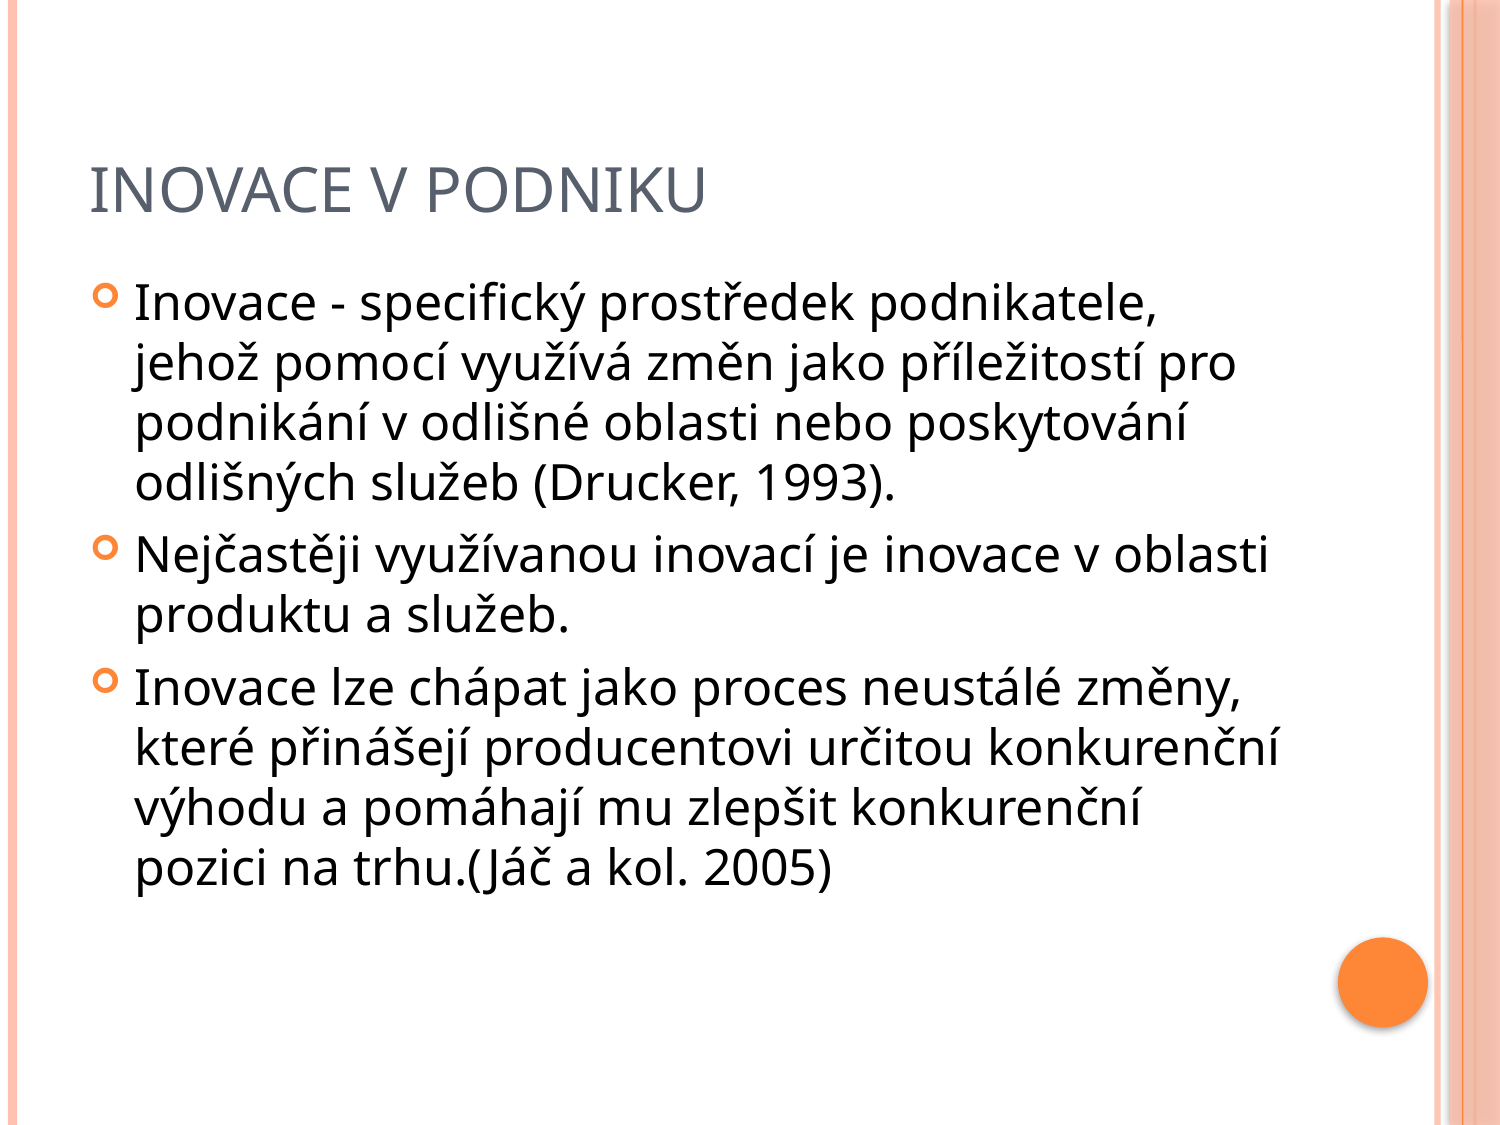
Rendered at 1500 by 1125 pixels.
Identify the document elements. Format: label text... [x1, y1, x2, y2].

title Inovace v podniku [75, 45, 1300, 233]
list Inovace - specifický prostředek podnikatele, jehož pomocí využívá změn jako příležitostí pro podnikání v odlišné oblasti nebo poskytování odlišných služeb (Drucker, 1993). Nejčastěji využívanou inovací je inovace v oblasti produktu a služeb. Inovace lze chápat jako proces neustálé změny, které přinášejí producentovi určitou konkurenční výhodu a pomáhají mu zlepšit konkurenční pozici na trhu.(Jáč a kol. 2005) [75, 262, 1300, 1062]
